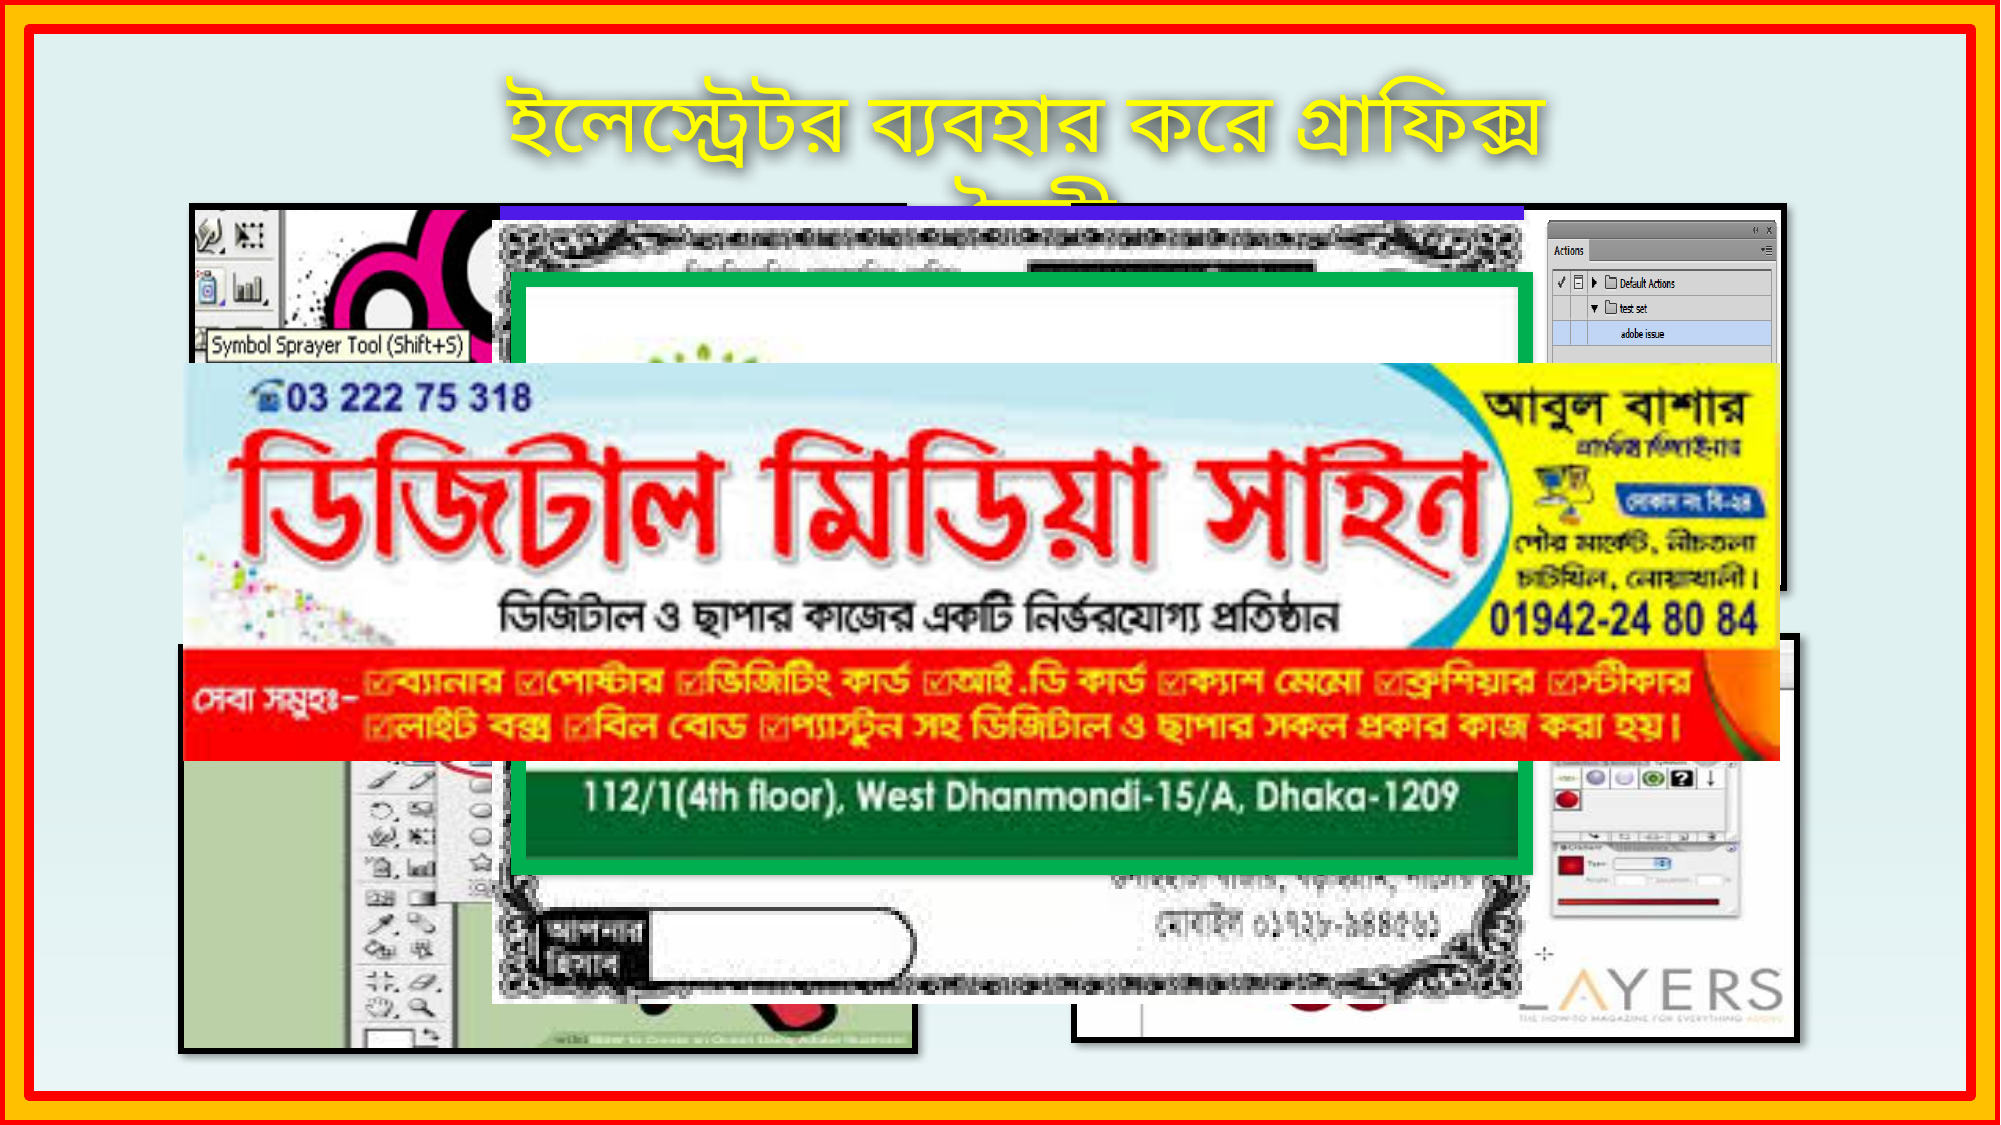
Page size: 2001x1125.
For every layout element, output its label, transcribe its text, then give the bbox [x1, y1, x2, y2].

picture [183, 209, 1795, 1048]
text_box ইলেস্ট্রেটর ব্যবহার করে গ্রাফিক্স তৈরী [474, 50, 1600, 203]
text_box [0, 0, 2000, 1125]
